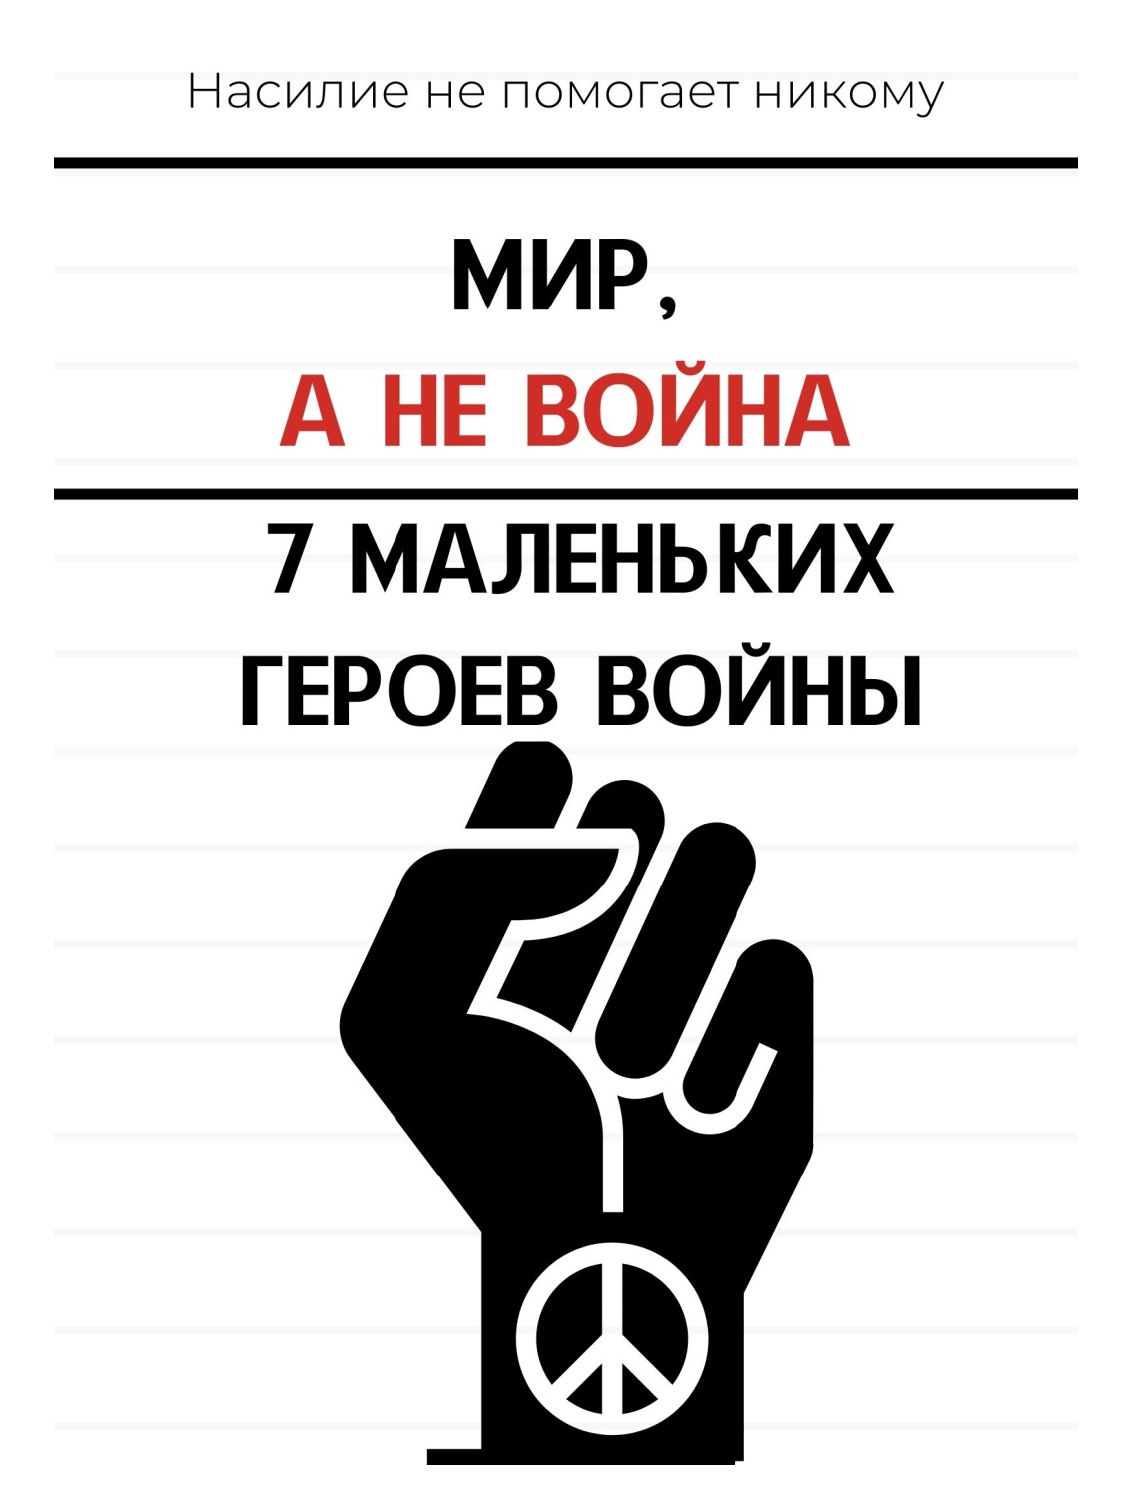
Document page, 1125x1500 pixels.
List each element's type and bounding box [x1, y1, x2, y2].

list [54, 17, 1078, 1466]
